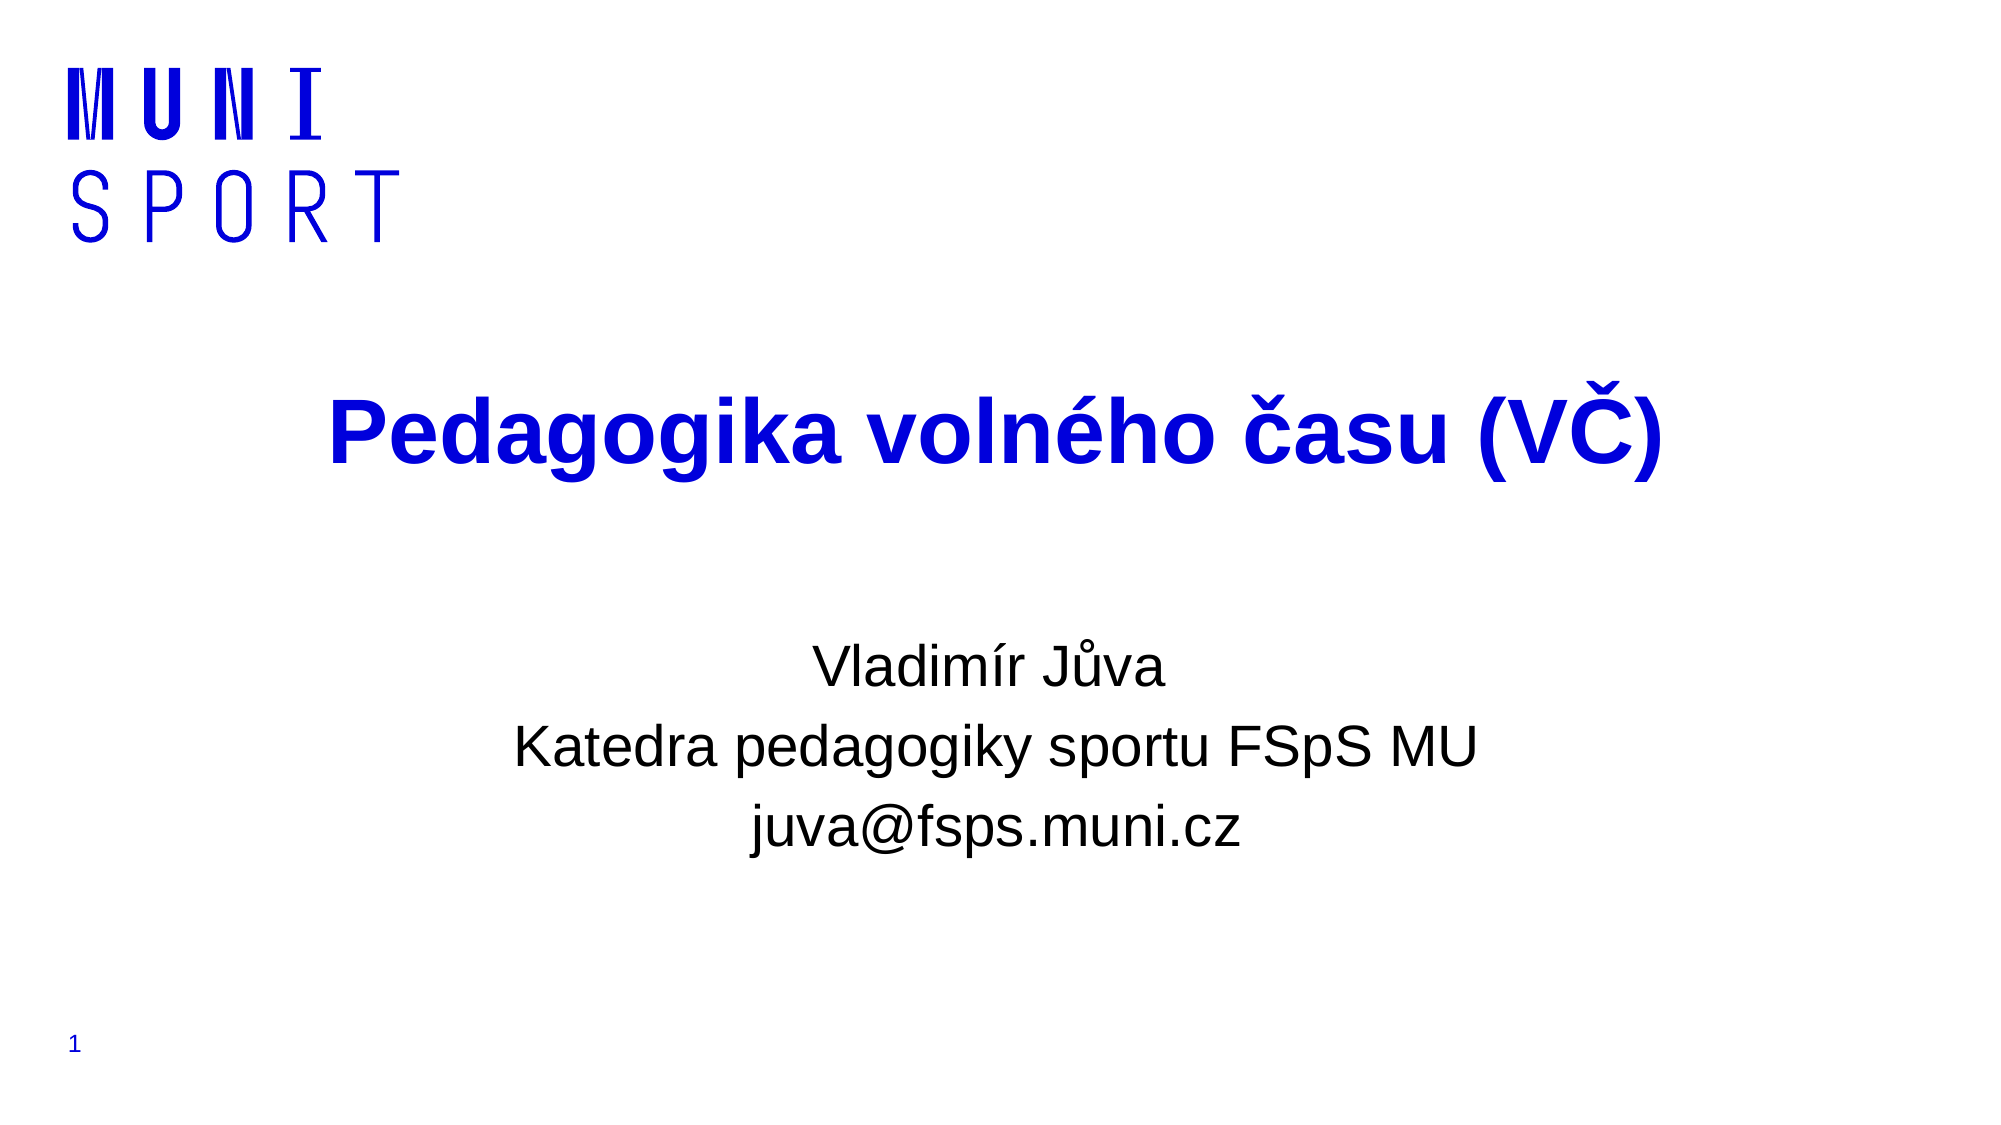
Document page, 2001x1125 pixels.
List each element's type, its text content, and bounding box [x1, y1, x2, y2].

subtitle Vladimír Jůva Katedra pedagogiky sportu FSpS MU juva@fsps.muni.cz [65, 618, 1930, 889]
slide_number 1 [67, 1021, 110, 1063]
title Pedagogika volného času (VČ) [65, 390, 1930, 583]
